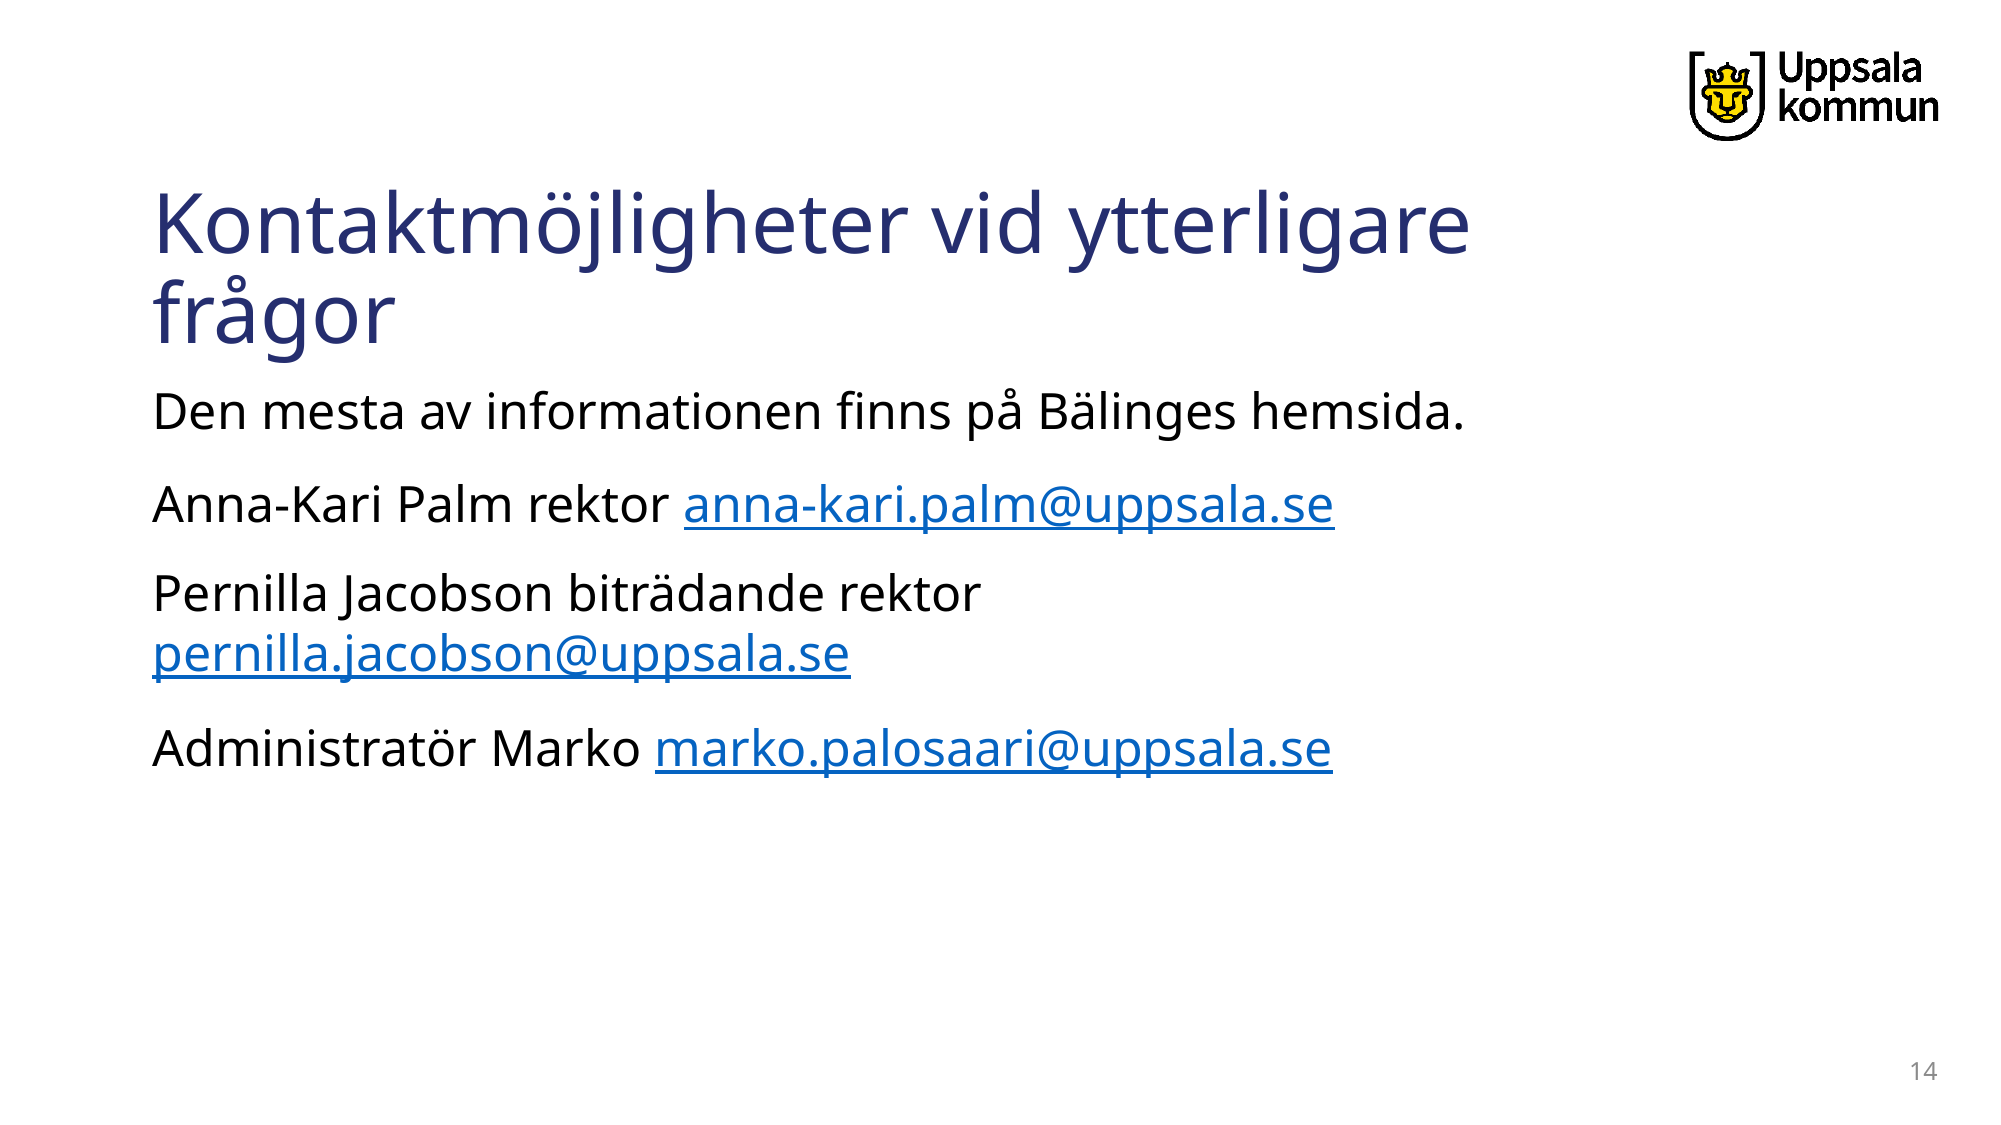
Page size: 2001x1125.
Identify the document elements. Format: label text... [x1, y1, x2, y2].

picture [1674, 36, 1953, 156]
slide_number 14 [1502, 1042, 1953, 1103]
title Kontaktmöjligheter vid ytterligare frågor [137, 163, 1675, 370]
list Den mesta av informationen finns på Bälinges hemsida. Anna-Kari Palm rektor anna-kari.palm@uppsala.se Pernilla Jacobson biträdande rektor pernilla.jacobson@uppsala.se Administratör Marko marko.palosaari@uppsala.se [137, 378, 1675, 960]
